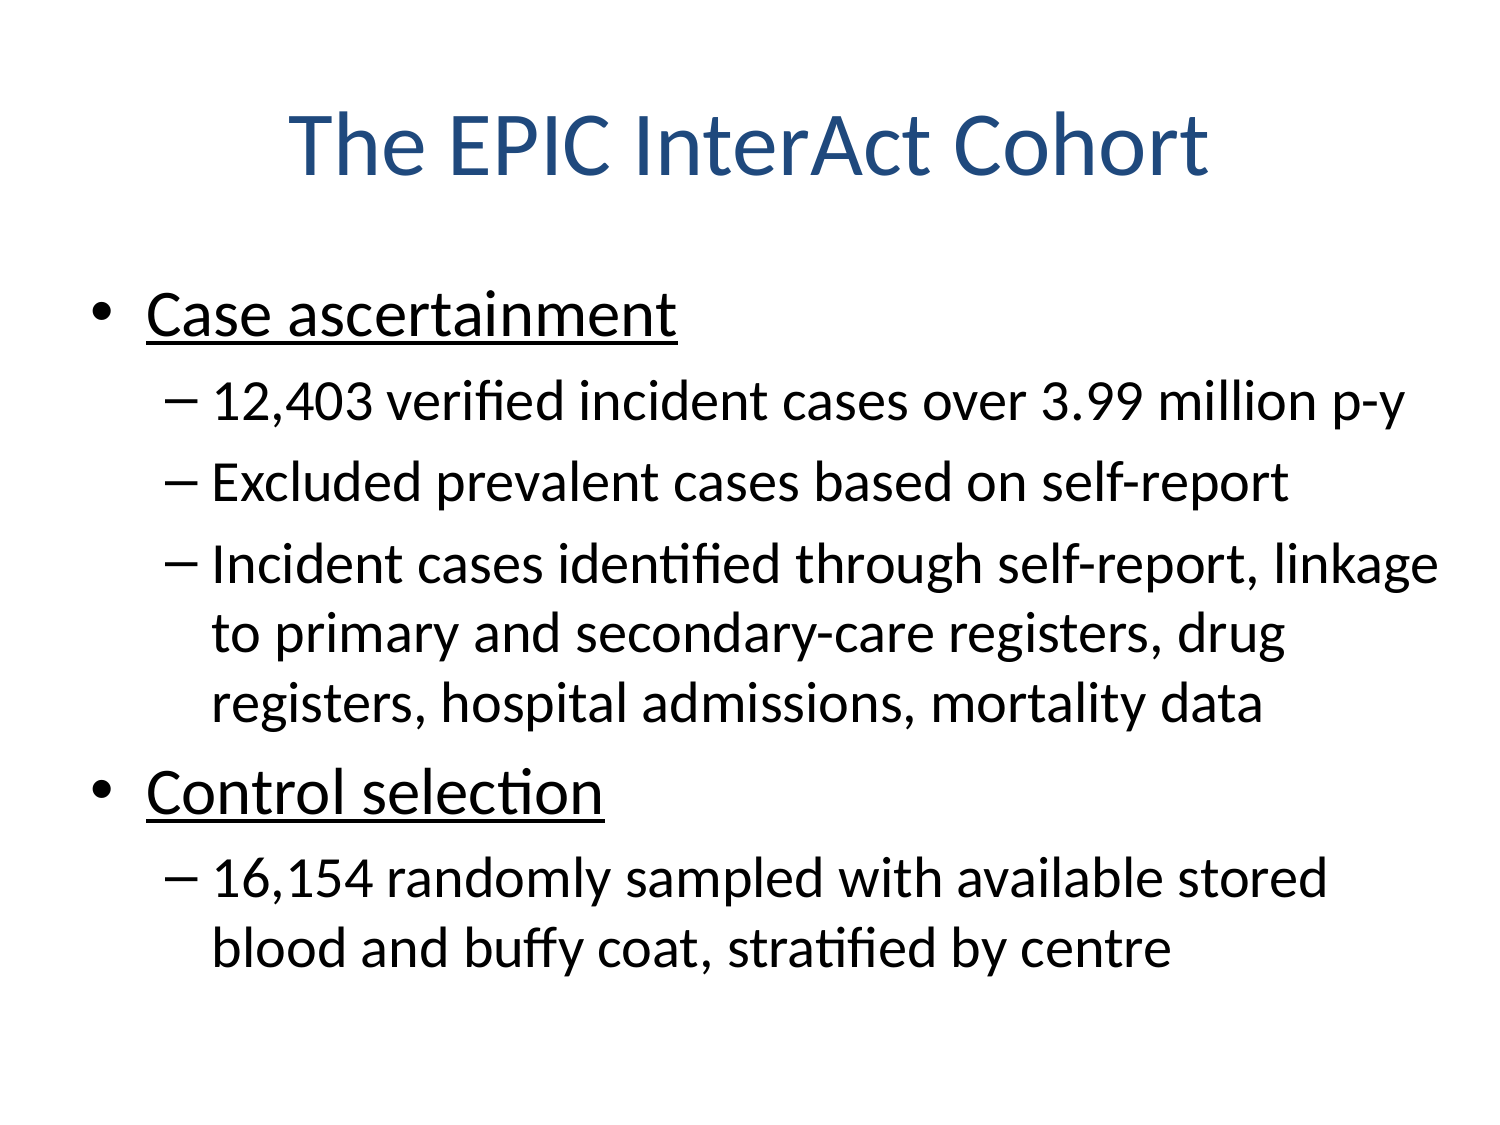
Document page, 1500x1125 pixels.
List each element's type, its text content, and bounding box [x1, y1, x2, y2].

title The EPIC InterAct Cohort [75, 45, 1425, 233]
list Case ascertainment 12,403 verified incident cases over 3.99 million p-y Excluded prevalent cases based on self-report Incident cases identified through self-report, linkage to primary and secondary-care registers, drug registers, hospital admissions, mortality data Control selection 16,154 randomly sampled with available stored blood and buffy coat, stratified by centre [75, 262, 1475, 1005]
